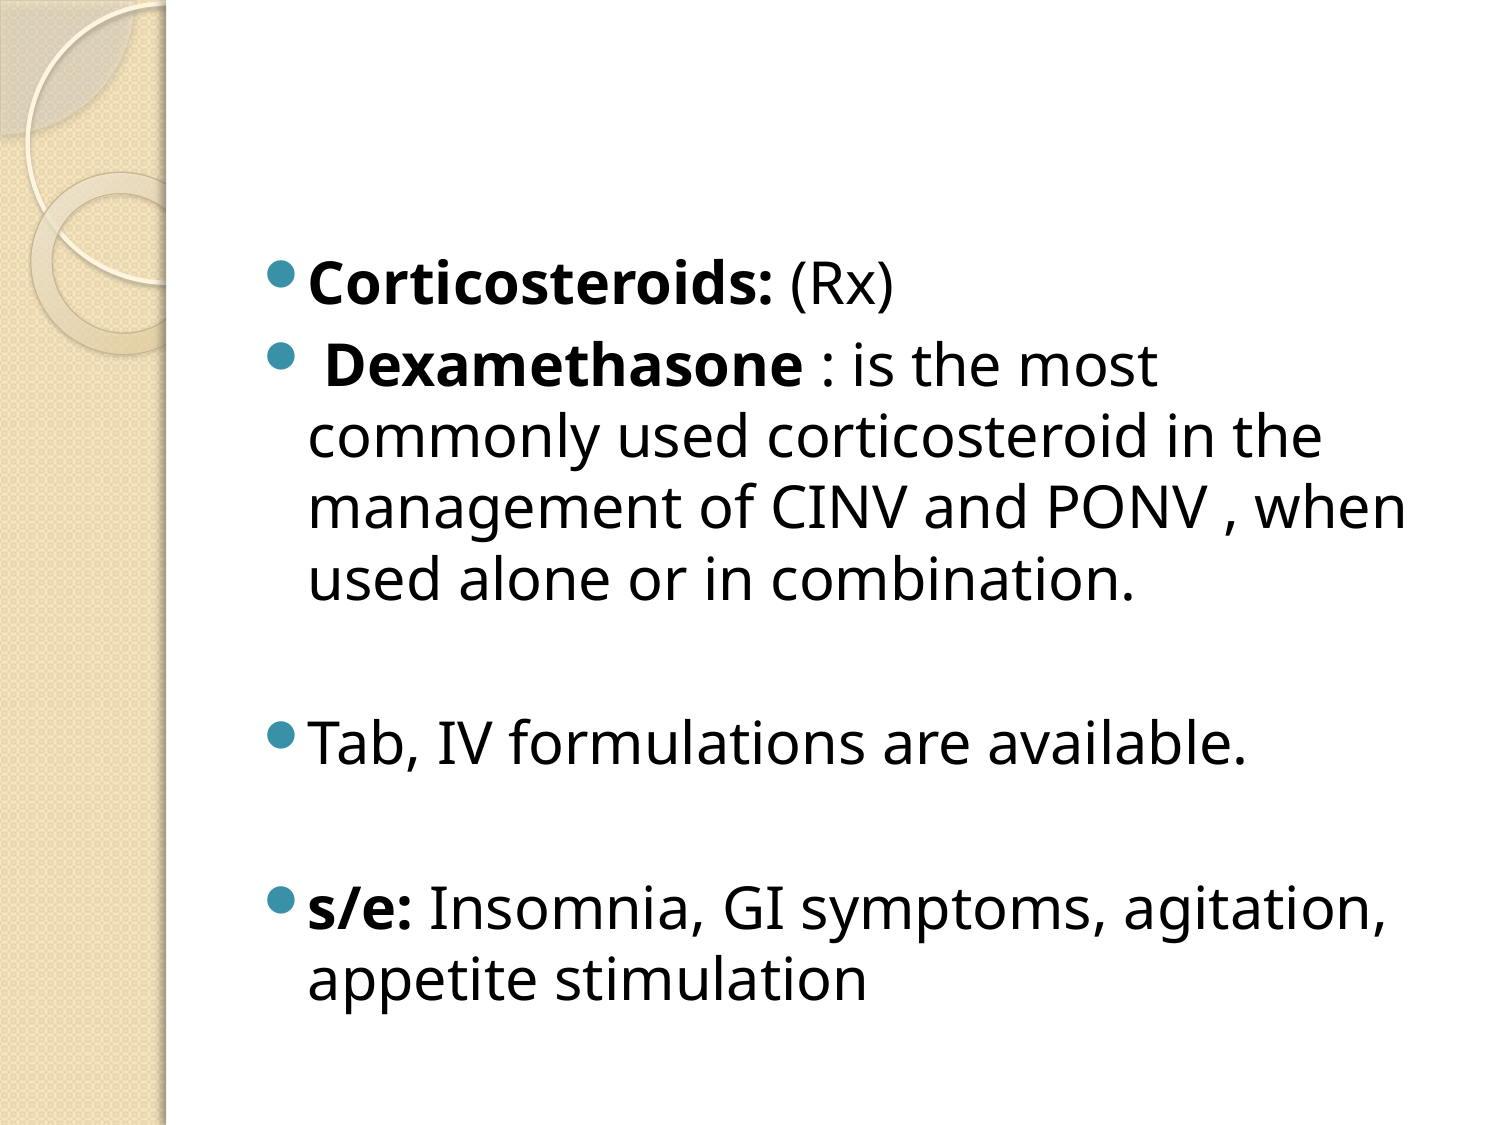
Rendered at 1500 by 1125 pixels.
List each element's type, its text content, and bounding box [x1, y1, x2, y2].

list Corticosteroids: (Rx) Dexamethasone : is the most commonly used corticosteroid in the management of CINV and PONV , when used alone or in combination. Tab, IV formulations are available. s/e: Insomnia, GI symptoms, agitation, appetite stimulation [235, 237, 1466, 1025]
